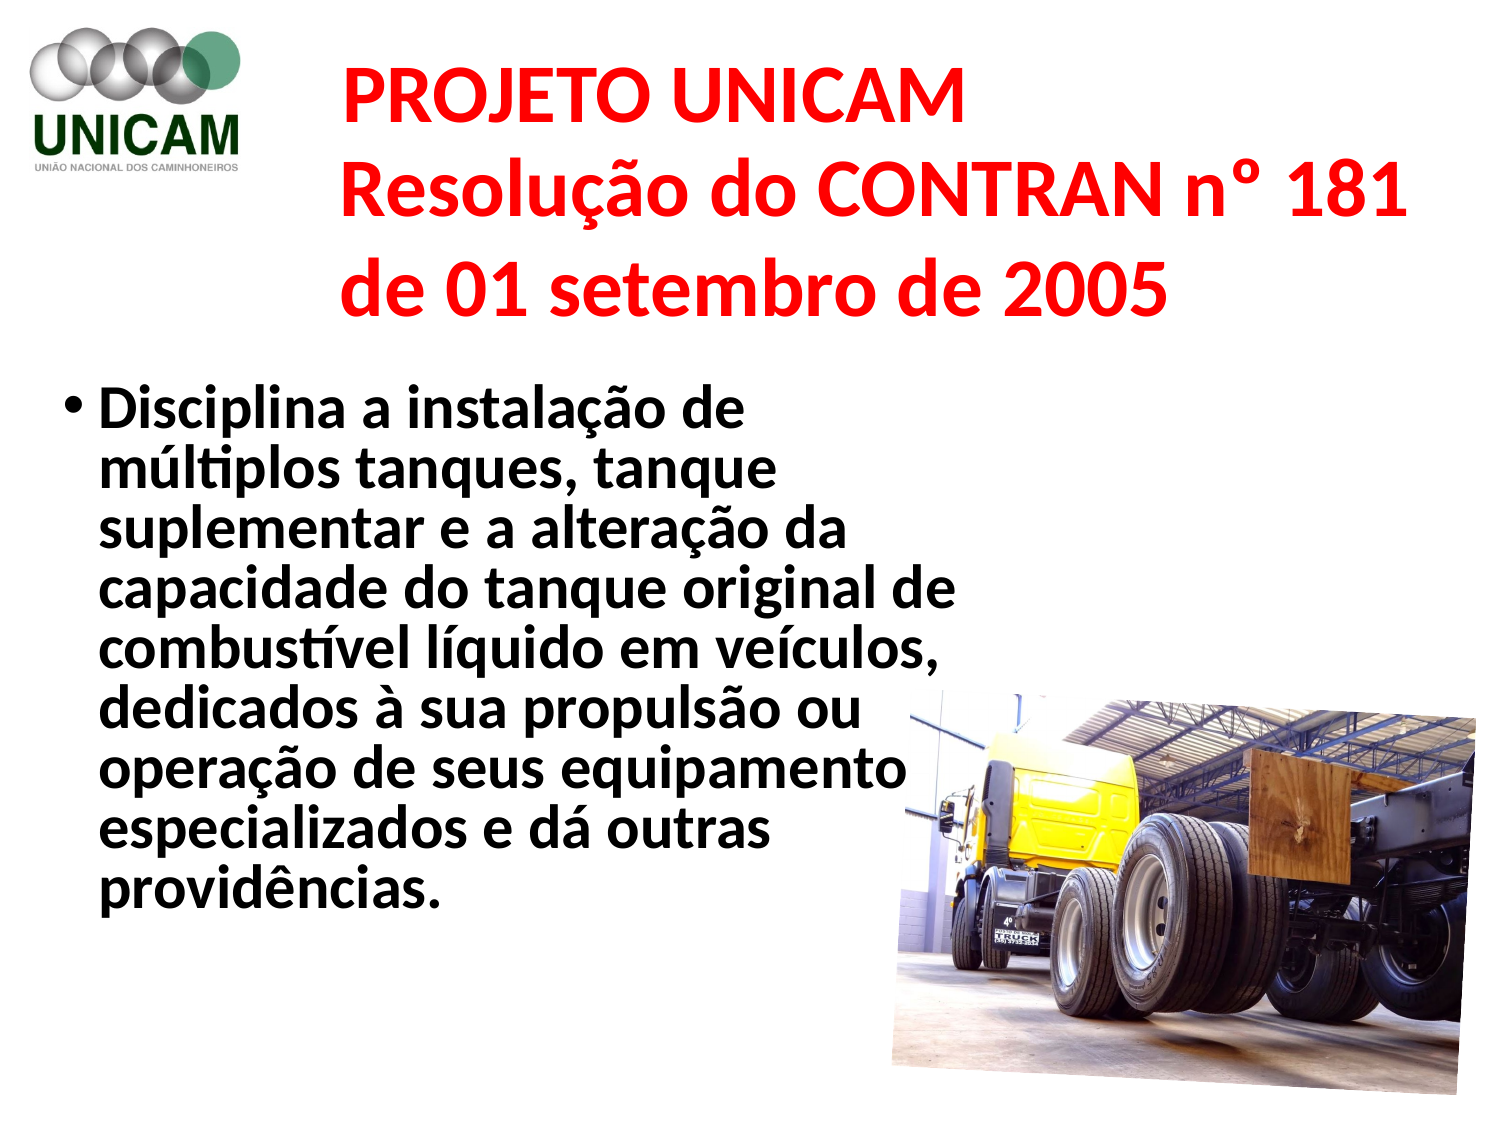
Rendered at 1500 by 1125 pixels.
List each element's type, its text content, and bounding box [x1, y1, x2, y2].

title Resolução do CONTRAN nº 181 de 01 setembro de 2005 [324, 103, 1471, 362]
picture [892, 689, 1476, 1095]
text_box PROJETO UNICAM [277, 42, 1034, 148]
picture [29, 27, 242, 173]
text_box Disciplina a instalação de múltiplos tanques, tanque suplementar e a alteração da capacidade do tanque original de combustível líquido em veículos, dedicados à sua propulsão ou operação de seus equipamentos especializados e dá outras providências. [48, 373, 998, 928]
